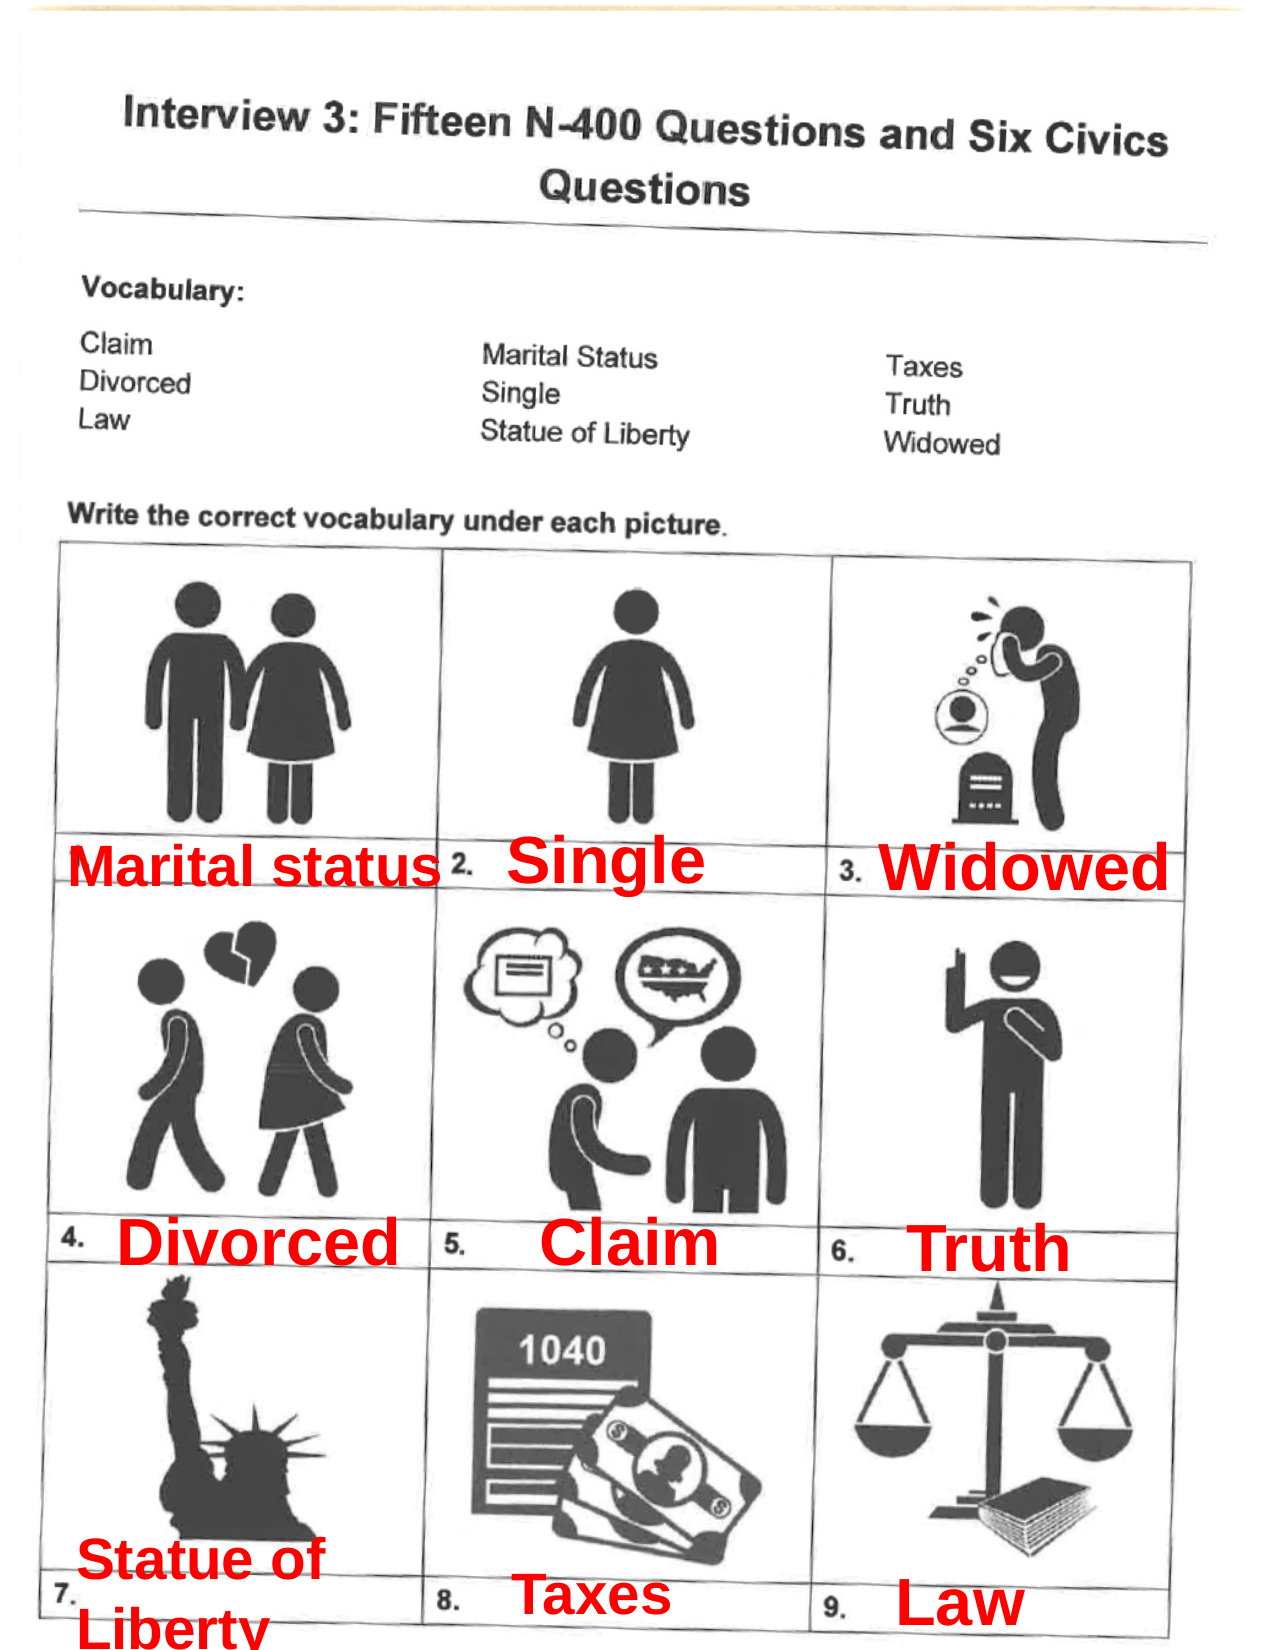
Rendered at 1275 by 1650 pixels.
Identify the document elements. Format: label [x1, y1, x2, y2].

text_box [19, 9, 1275, 1650]
picture [27, 14, 1233, 502]
picture [0, 0, 1275, 1650]
